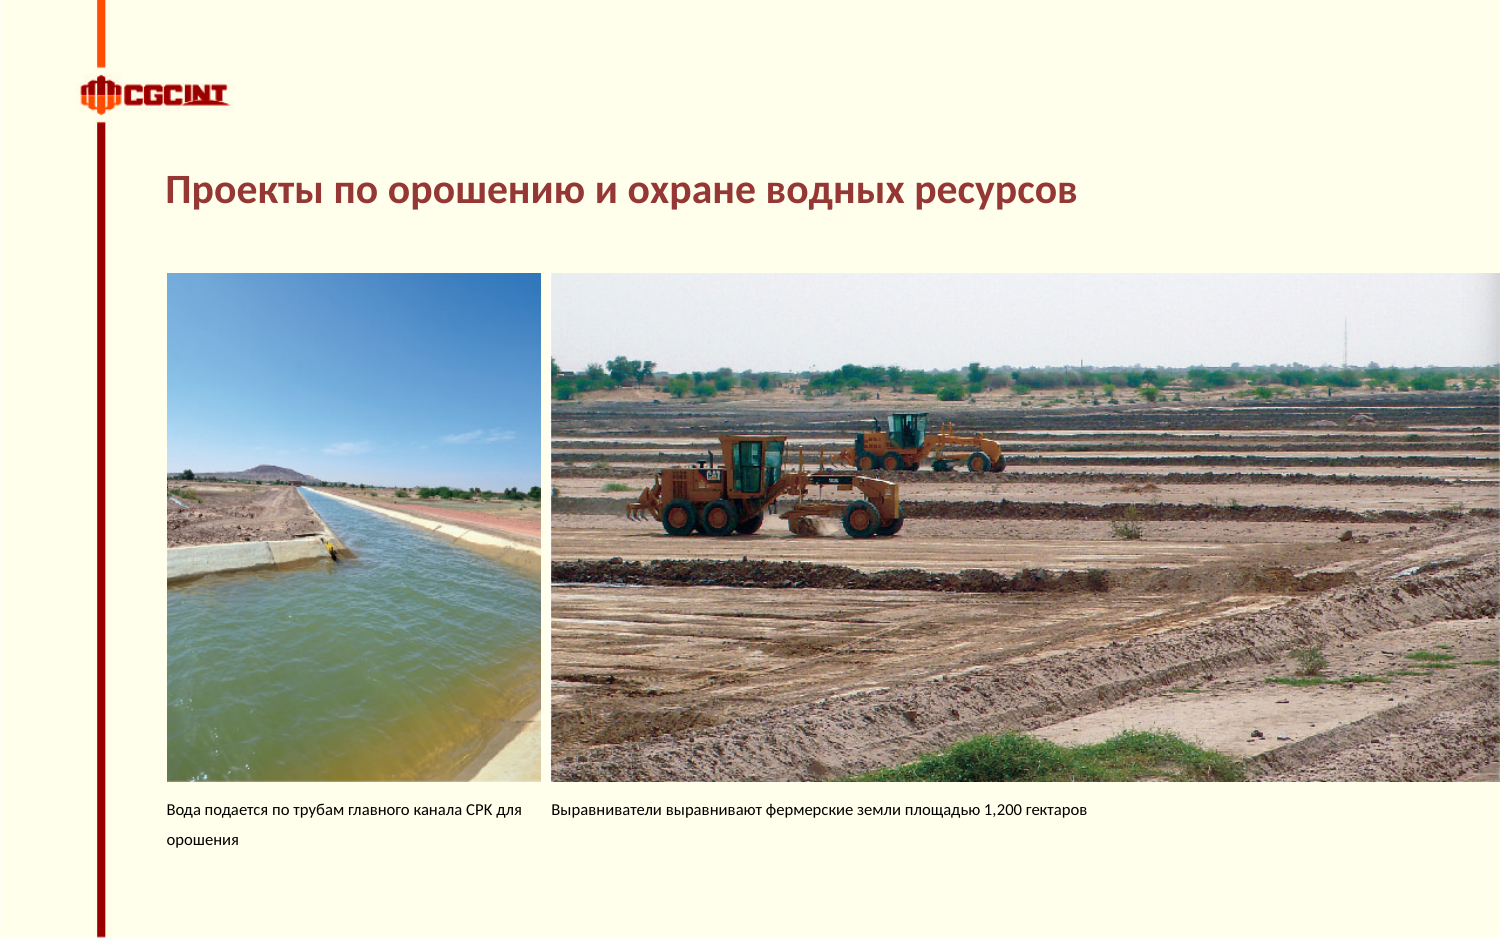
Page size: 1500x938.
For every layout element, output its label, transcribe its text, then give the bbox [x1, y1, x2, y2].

picture [0, 0, 1500, 938]
text_box Вода подается по трубам главного канала CPK для орошения [151, 781, 541, 856]
text_box Выравниватели выравнивают фермерские земли площадью 1,200 гектаров [536, 786, 1489, 826]
text_box Проекты по орошению и охране водных ресурсов [150, 154, 1110, 219]
